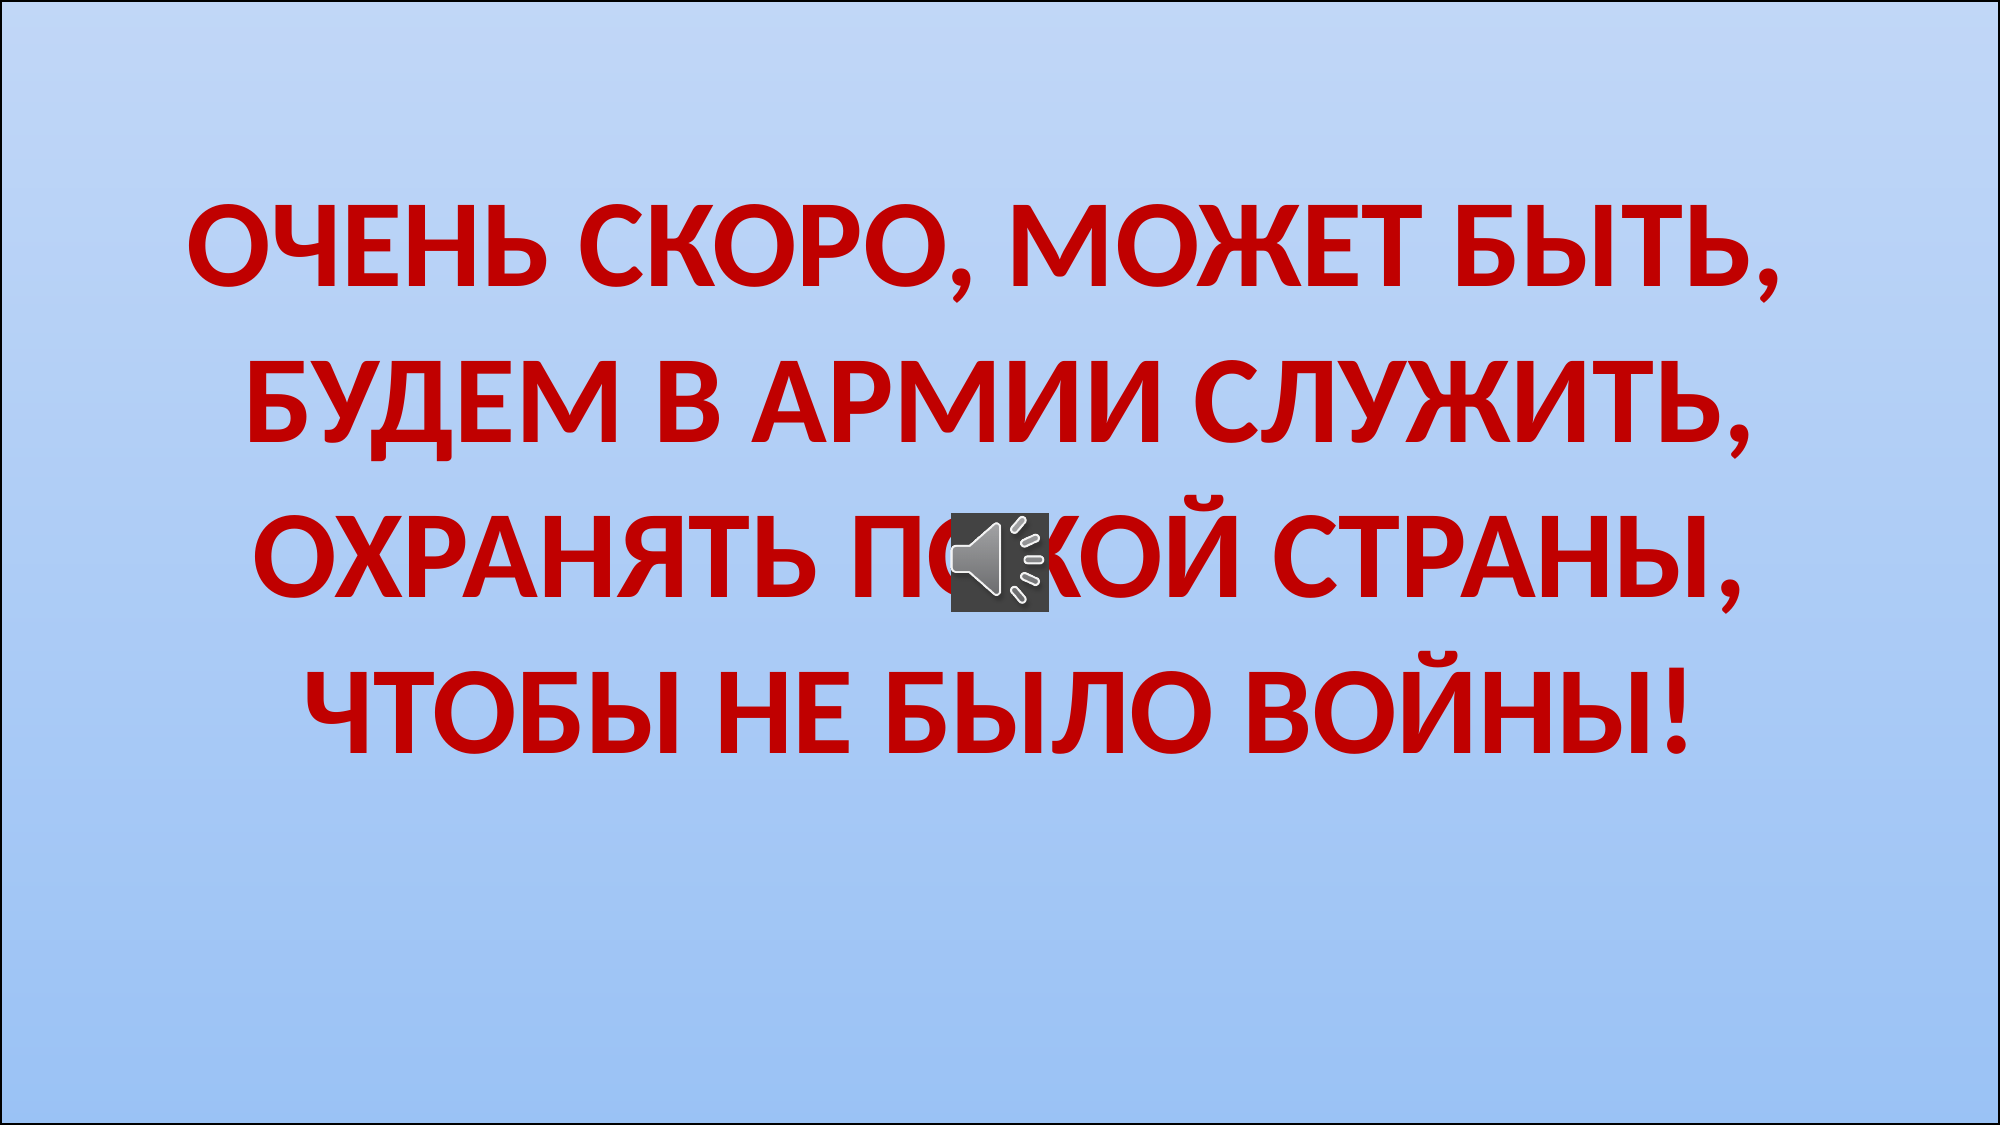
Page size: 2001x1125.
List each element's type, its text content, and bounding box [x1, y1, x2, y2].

picture [949, 512, 1050, 613]
subtitle ОЧЕНЬ СКОРО, МОЖЕТ БЫТЬ, БУДЕМ В АРМИИ СЛУЖИТЬ, ОХРАНЯТЬ ПОКОЙ СТРАНЫ, ЧТОБЫ НЕ БЫЛО ВОЙНЫ! [0, 0, 2000, 1125]
